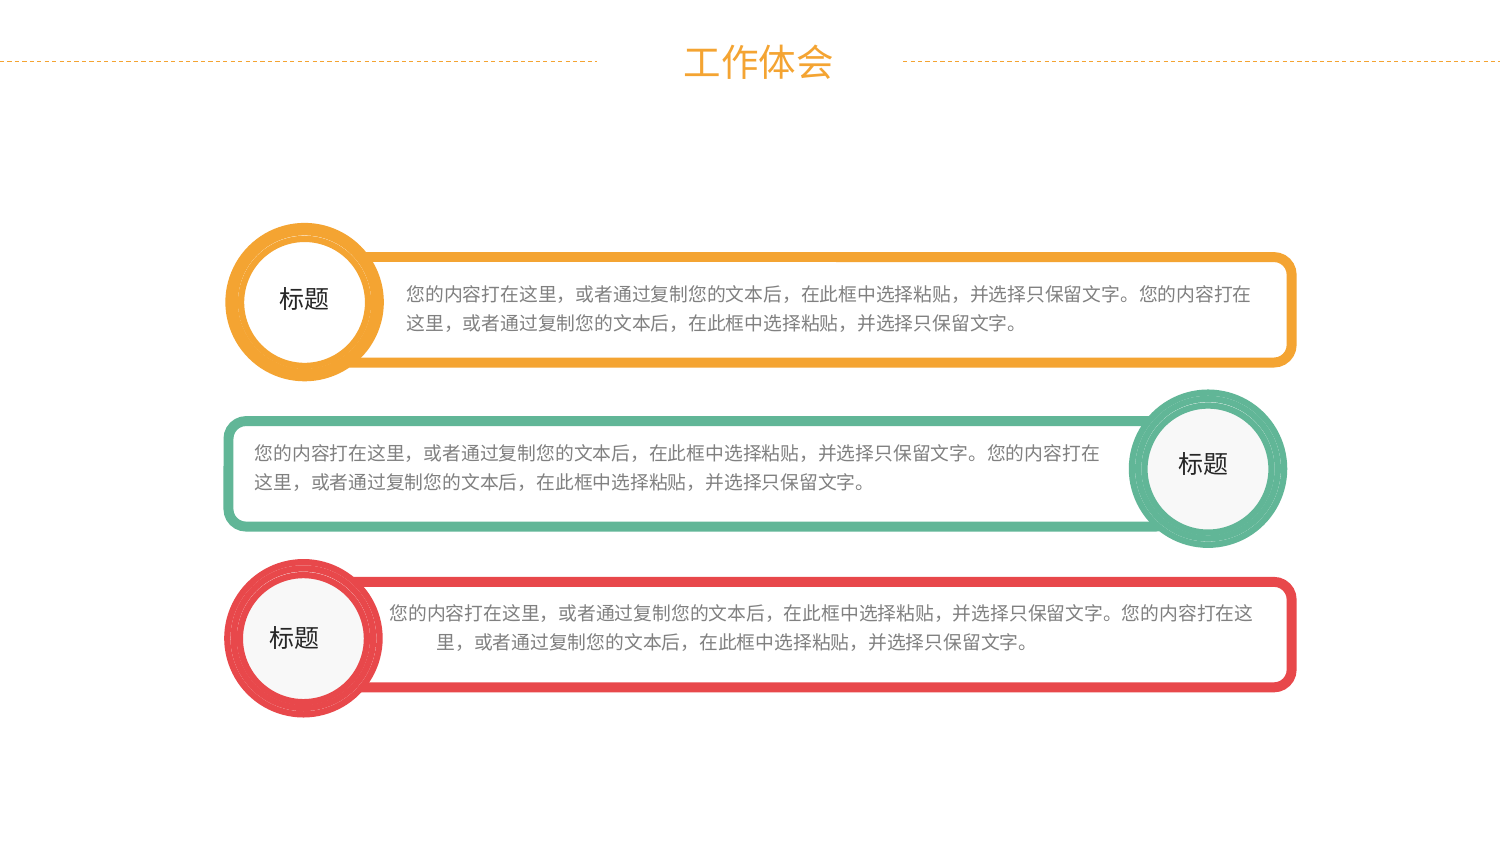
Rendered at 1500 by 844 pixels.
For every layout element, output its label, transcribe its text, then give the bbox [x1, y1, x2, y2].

text_box 您的内容打在这里，或者通过复制您的文本后，在此框中选择粘贴，并选择只保留文字。您的内容打在这里，或者通过复制您的文本后，在此框中选择粘贴，并选择只保留文字。 [395, 270, 1275, 340]
text_box 您的内容打在这里，或者通过复制您的文本后，在此框中选择粘贴，并选择只保留文字。您的内容打在这里，或者通过复制您的文本后，在此框中选择粘贴，并选择只保留文字。 [380, 589, 1291, 659]
text_box 标题 [1285, 442, 1291, 484]
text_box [1131, 392, 1285, 545]
text_box [380, 580, 1290, 589]
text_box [227, 562, 380, 715]
text_box [380, 592, 1293, 689]
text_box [228, 226, 381, 379]
text_box 您的内容打在这里，或者通过复制您的文本后，在此框中选择粘贴，并选择只保留文字。您的内容打在这里，或者通过复制您的文本后，在此框中选择粘贴，并选择只保留文字。 [243, 429, 1126, 522]
text_box [227, 420, 1131, 528]
text_box [381, 255, 1293, 364]
